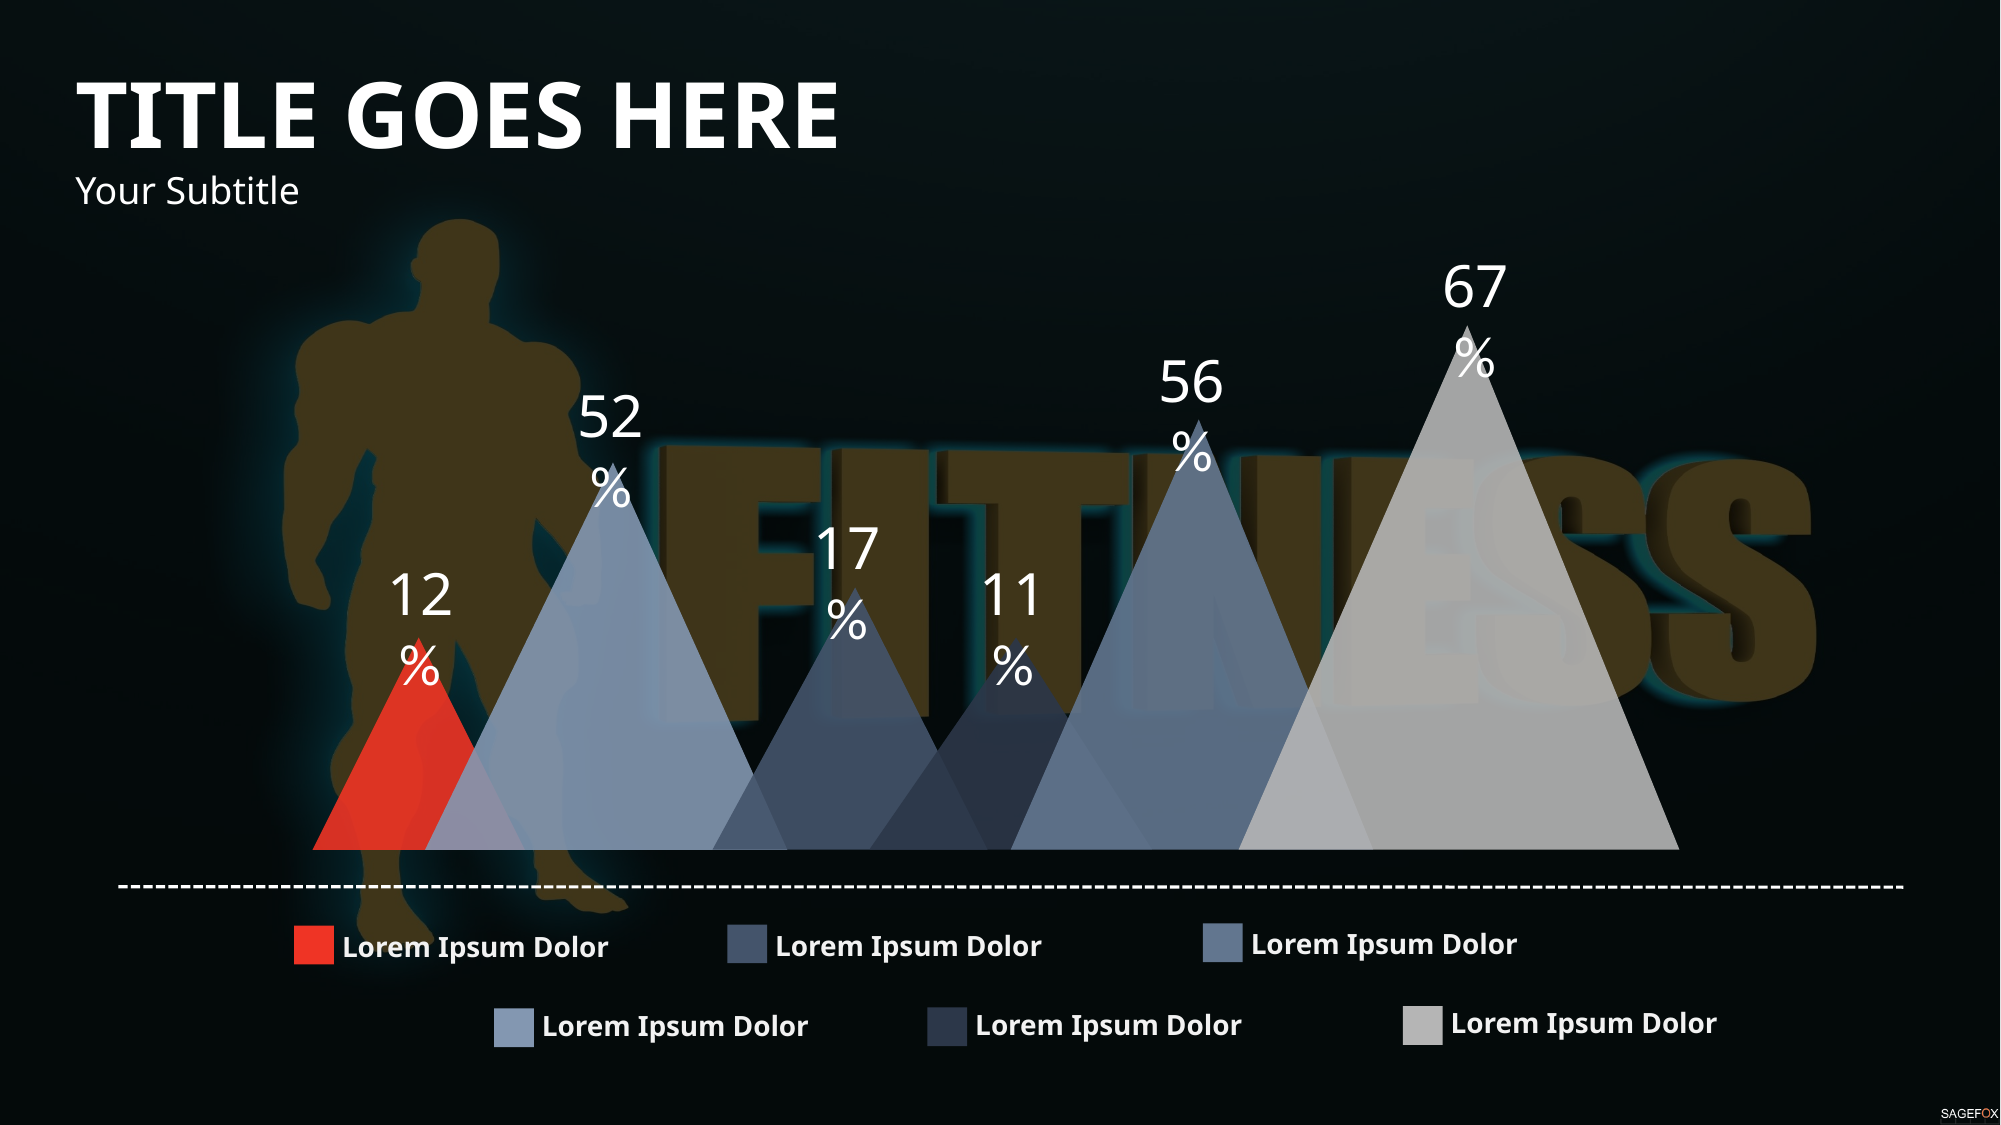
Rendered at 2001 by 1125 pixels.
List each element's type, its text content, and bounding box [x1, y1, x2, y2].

text_box 12% [357, 551, 484, 702]
text_box 11% [950, 551, 1076, 702]
text_box 17% [784, 506, 910, 657]
picture [0, 0, 2001, 1125]
text_box 52% [548, 373, 674, 524]
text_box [727, 924, 1025, 964]
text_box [1202, 923, 1501, 963]
text_box [867, 702, 1068, 851]
text_box [1009, 489, 1308, 851]
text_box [1402, 1006, 1700, 1045]
text_box 67% [1412, 244, 1539, 395]
text_box [423, 524, 790, 852]
text_box 56% [1129, 338, 1255, 489]
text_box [294, 925, 592, 965]
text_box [927, 1007, 1225, 1047]
text_box [1236, 395, 1682, 851]
text_box TITLE GOES HERE Your Subtitle [60, 49, 1036, 220]
text_box [710, 657, 938, 851]
text_box [310, 702, 474, 851]
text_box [494, 1008, 792, 1048]
